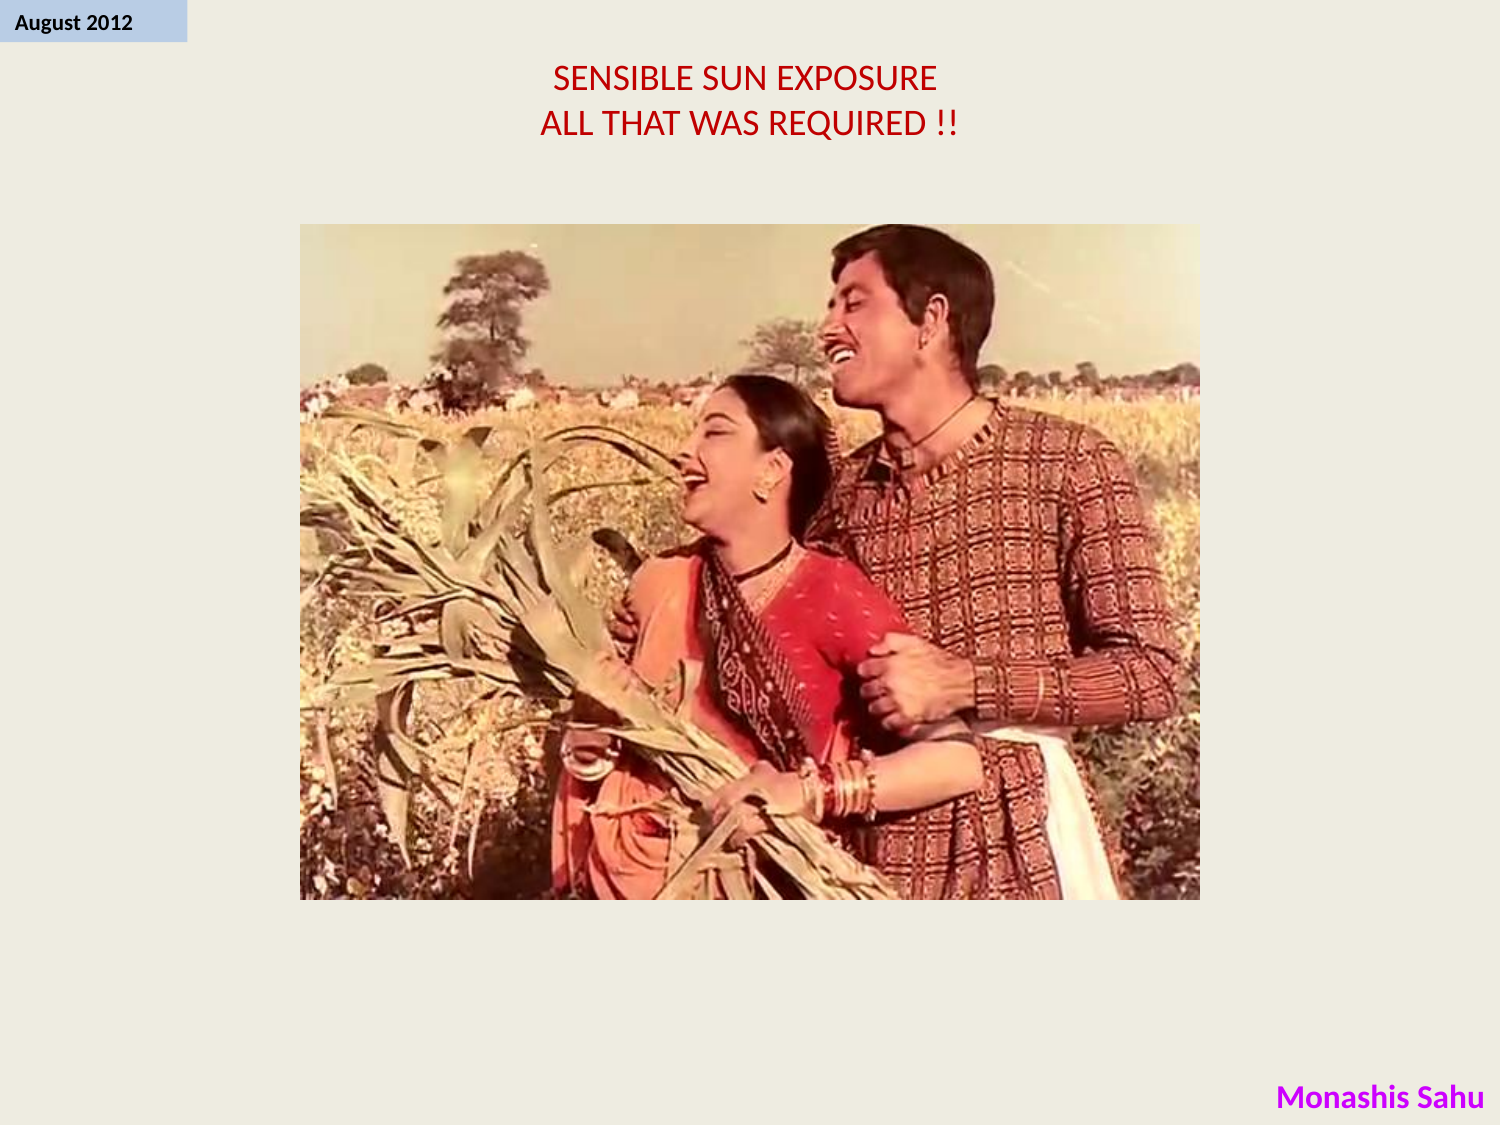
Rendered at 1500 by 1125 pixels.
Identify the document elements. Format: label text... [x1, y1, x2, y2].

title SENSIBLE SUN EXPOSURE ALL THAT WAS REQUIRED !! [75, 45, 1425, 150]
picture [299, 224, 1201, 901]
footer Monashis Sahu [1025, 1065, 1500, 1125]
